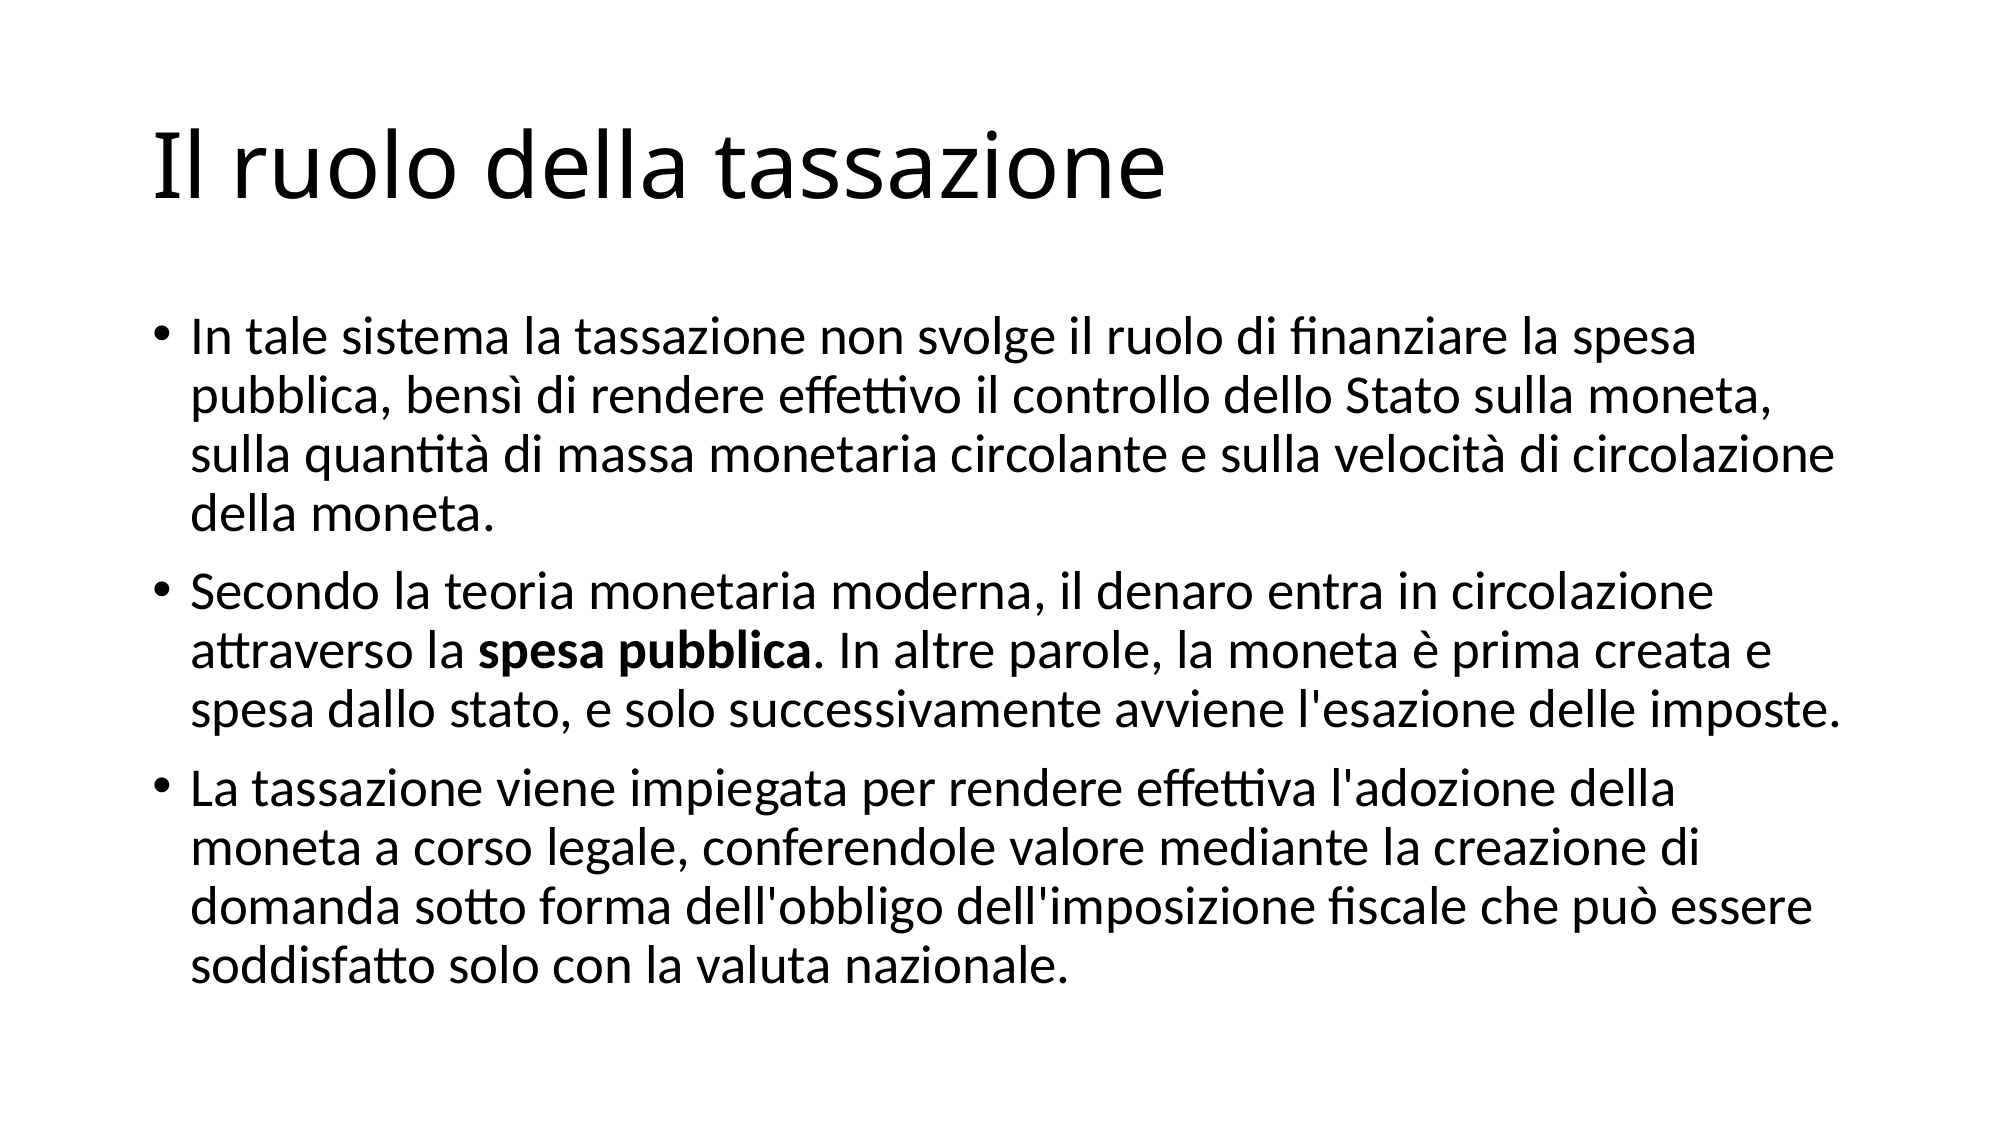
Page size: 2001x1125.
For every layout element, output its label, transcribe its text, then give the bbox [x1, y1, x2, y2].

title Il ruolo della tassazione [137, 59, 1863, 278]
list In tale sistema la tassazione non svolge il ruolo di finanziare la spesa pubblica, bensì di rendere effettivo il controllo dello Stato sulla moneta, sulla quantità di massa monetaria circolante e sulla velocità di circolazione della moneta. Secondo la teoria monetaria moderna, il denaro entra in circolazione attraverso la spesa pubblica. In altre parole, la moneta è prima creata e spesa dallo stato, e solo successivamente avviene l'esazione delle imposte. La tassazione viene impiegata per rendere effettiva l'adozione della moneta a corso legale, conferendole valore mediante la creazione di domanda sotto forma dell'obbligo dell'imposizione fiscale che può essere soddisfatto solo con la valuta nazionale. [137, 299, 1863, 1014]
